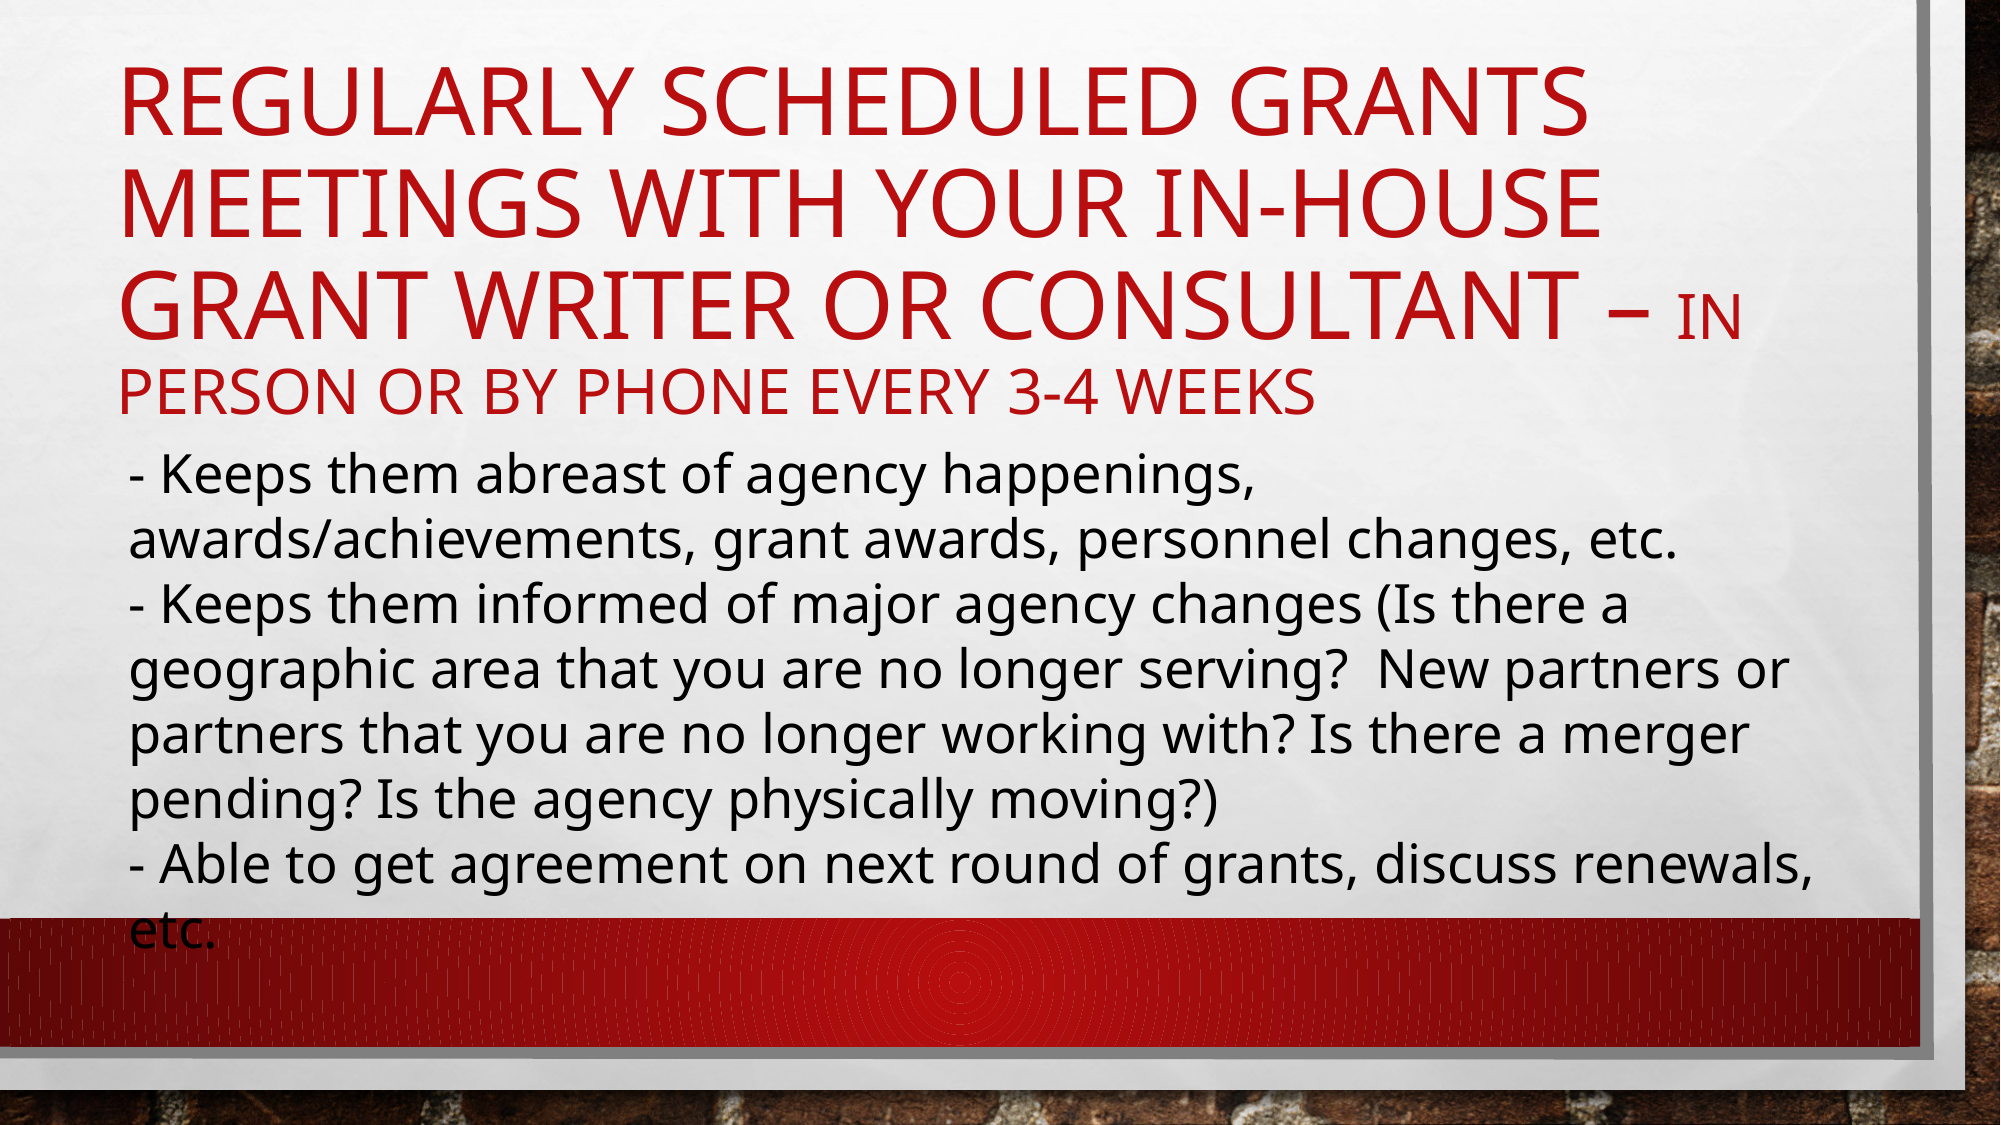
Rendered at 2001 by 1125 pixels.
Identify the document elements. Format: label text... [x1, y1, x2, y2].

title regularly scheduled grants meetings with your in-house grant writer or consultant – In person or by phone every 3-4 weeks [101, 42, 1808, 432]
picture [0, 0, 2000, 1125]
text_box - Keeps them abreast of agency happenings, awards/achievements, grant awards, personnel changes, etc. - Keeps them informed of major agency changes (Is there a geographic area that you are no longer serving? New partners or partners that you are no longer working with? Is there a merger pending? Is the agency physically moving?) - Able to get agreement on next round of grants, discuss renewals, etc. [38, 432, 1838, 1012]
